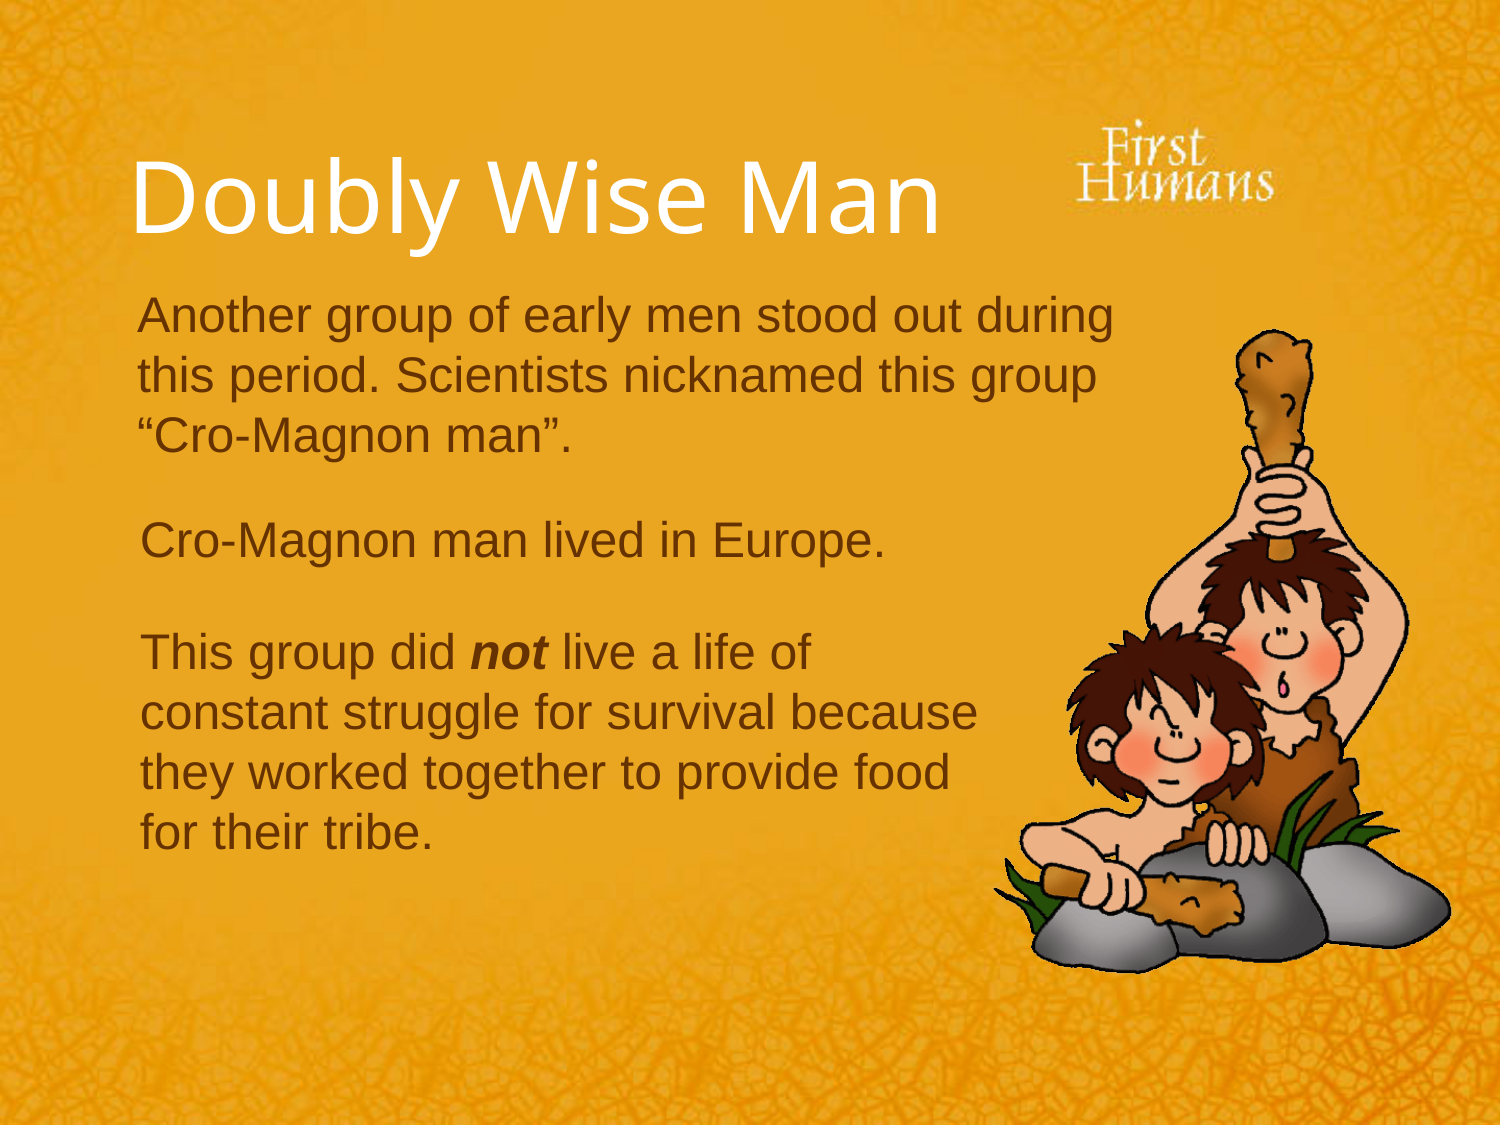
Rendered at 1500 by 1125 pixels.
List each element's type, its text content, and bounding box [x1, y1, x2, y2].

title Doubly Wise Man [112, 99, 1388, 288]
text_box Another group of early men stood out during this period. Scientists nicknamed this group “Cro-Magnon man”. [122, 274, 1188, 470]
text_box This group did not live a life of constant struggle for survival because they worked together to provide food for their tribe. [124, 612, 977, 928]
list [983, 312, 1463, 988]
text_box Cro-Magnon man lived in Europe. [124, 499, 977, 575]
picture [0, 0, 1500, 1125]
